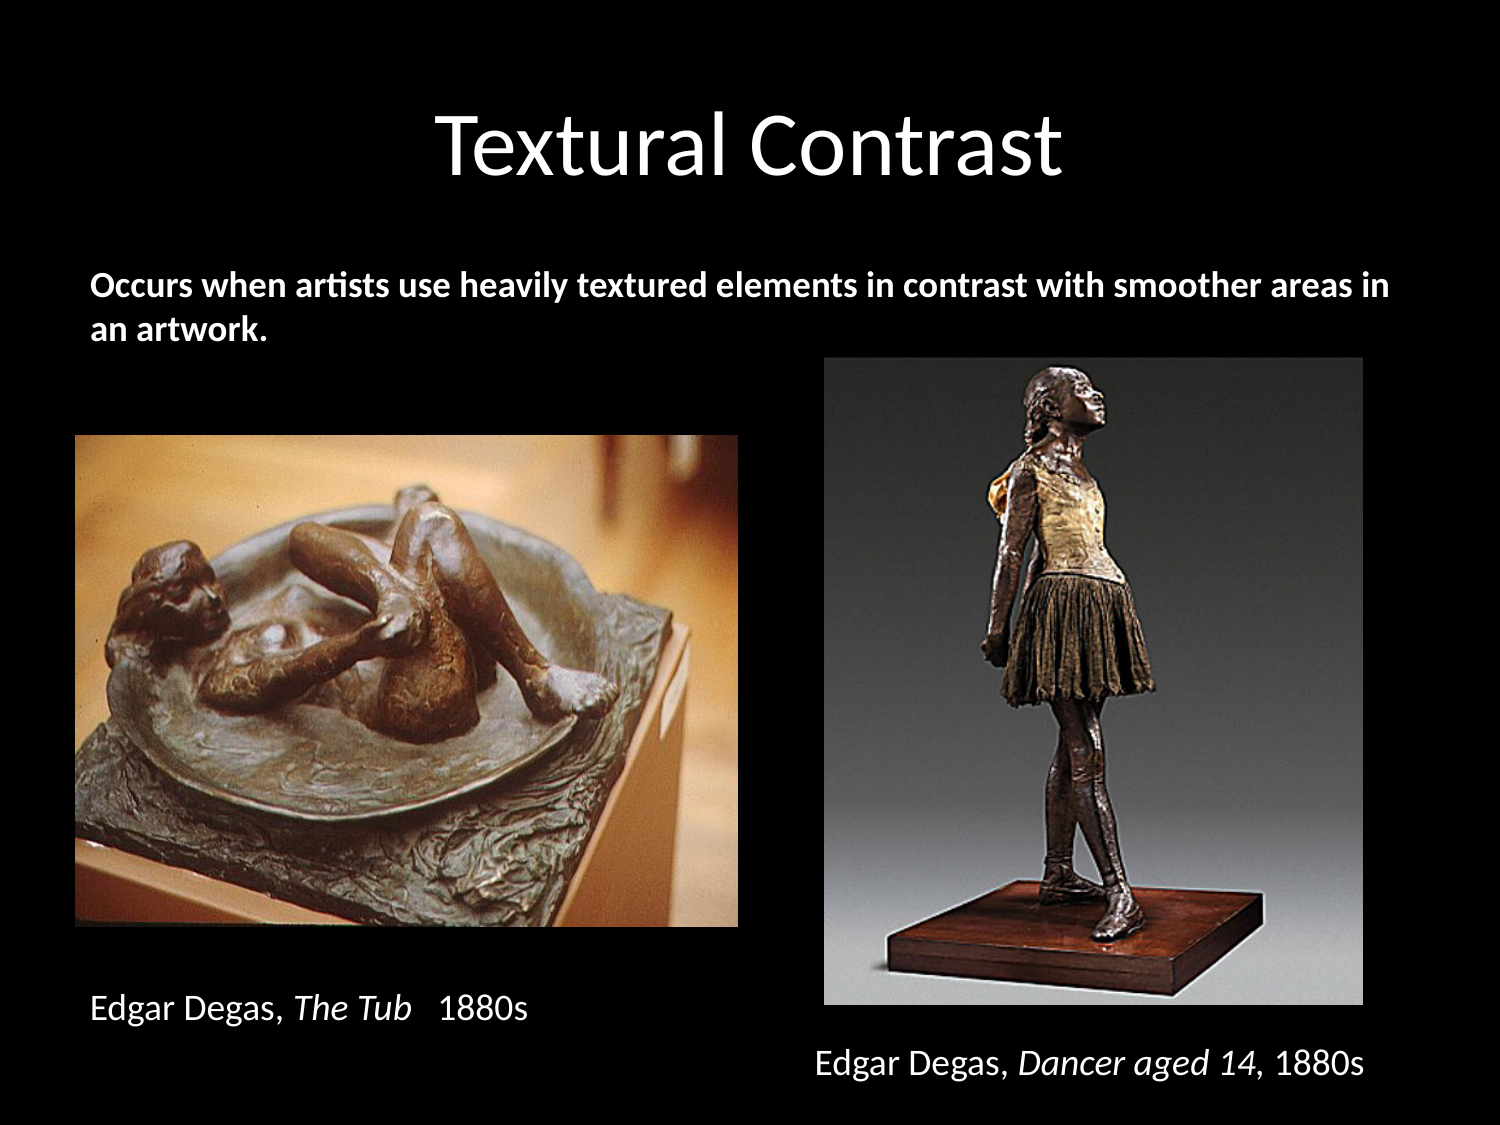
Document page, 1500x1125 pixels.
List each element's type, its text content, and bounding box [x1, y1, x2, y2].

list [761, 356, 1426, 1006]
list Occurs when artists use heavily textured elements in contrast with smoother areas in an artwork. [75, 251, 1425, 357]
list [74, 356, 738, 1006]
title Textural Contrast [75, 45, 1425, 233]
text_box Edgar Degas, Dancer aged 14, 1880s [799, 1030, 1393, 1091]
text_box Edgar Degas, The Tub 1880s [75, 1013, 668, 1036]
